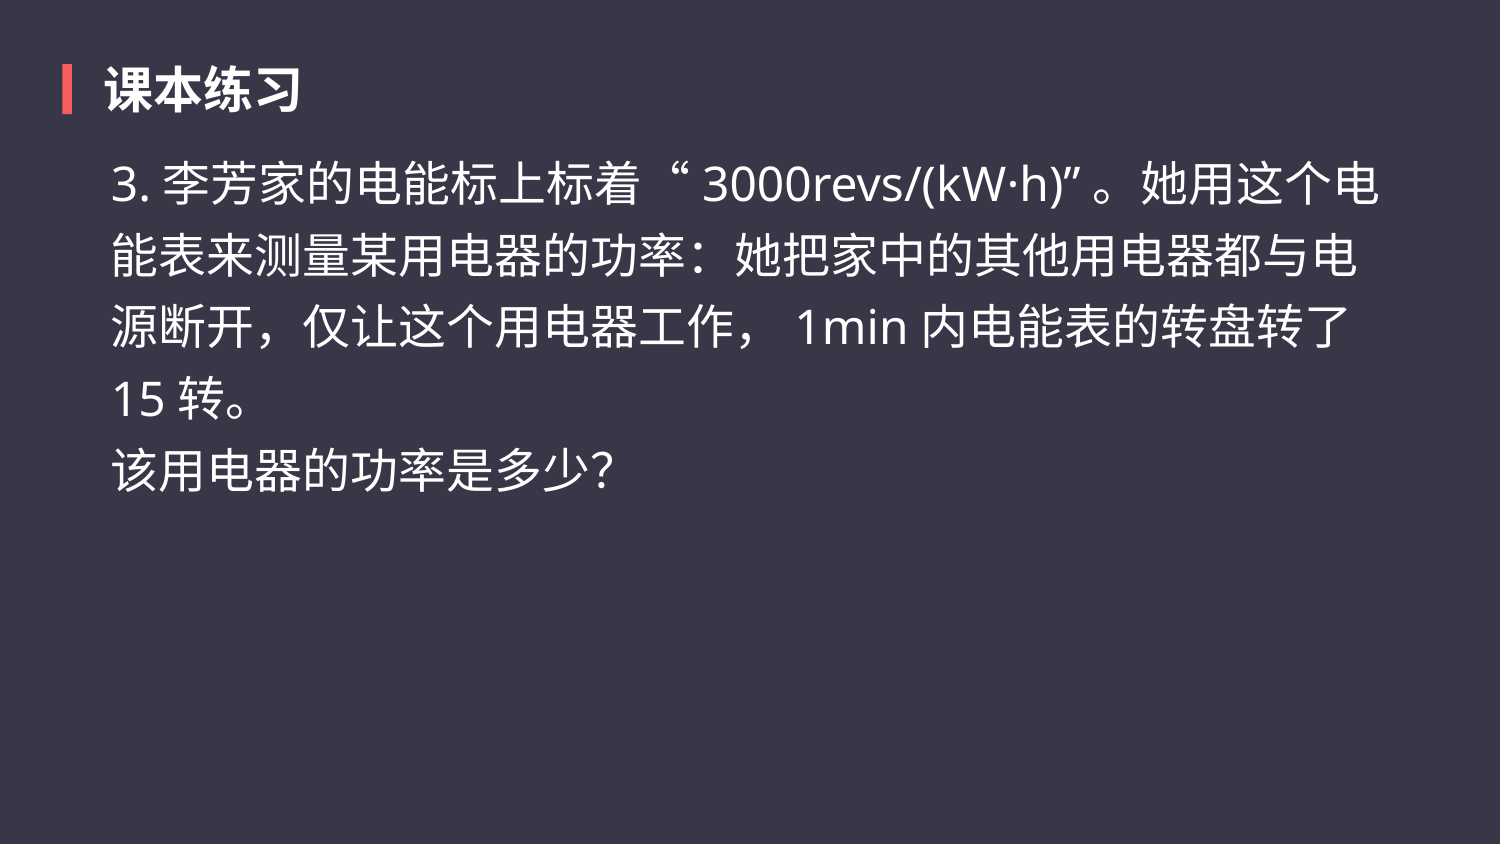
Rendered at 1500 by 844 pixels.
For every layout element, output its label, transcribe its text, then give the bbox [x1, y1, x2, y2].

text_box 课本练习 [103, 43, 1499, 119]
text_box [62, 64, 72, 115]
text_box 3.李芳家的电能标上标着“3000revs/(kW·h)”。她用这个电能表来测量某用电器的功率：她把家中的其他用电器都与电源断开，仅让这个用电器工作，1min内电能表的转盘转了15转。 该用电器的功率是多少？ [110, 139, 1407, 499]
